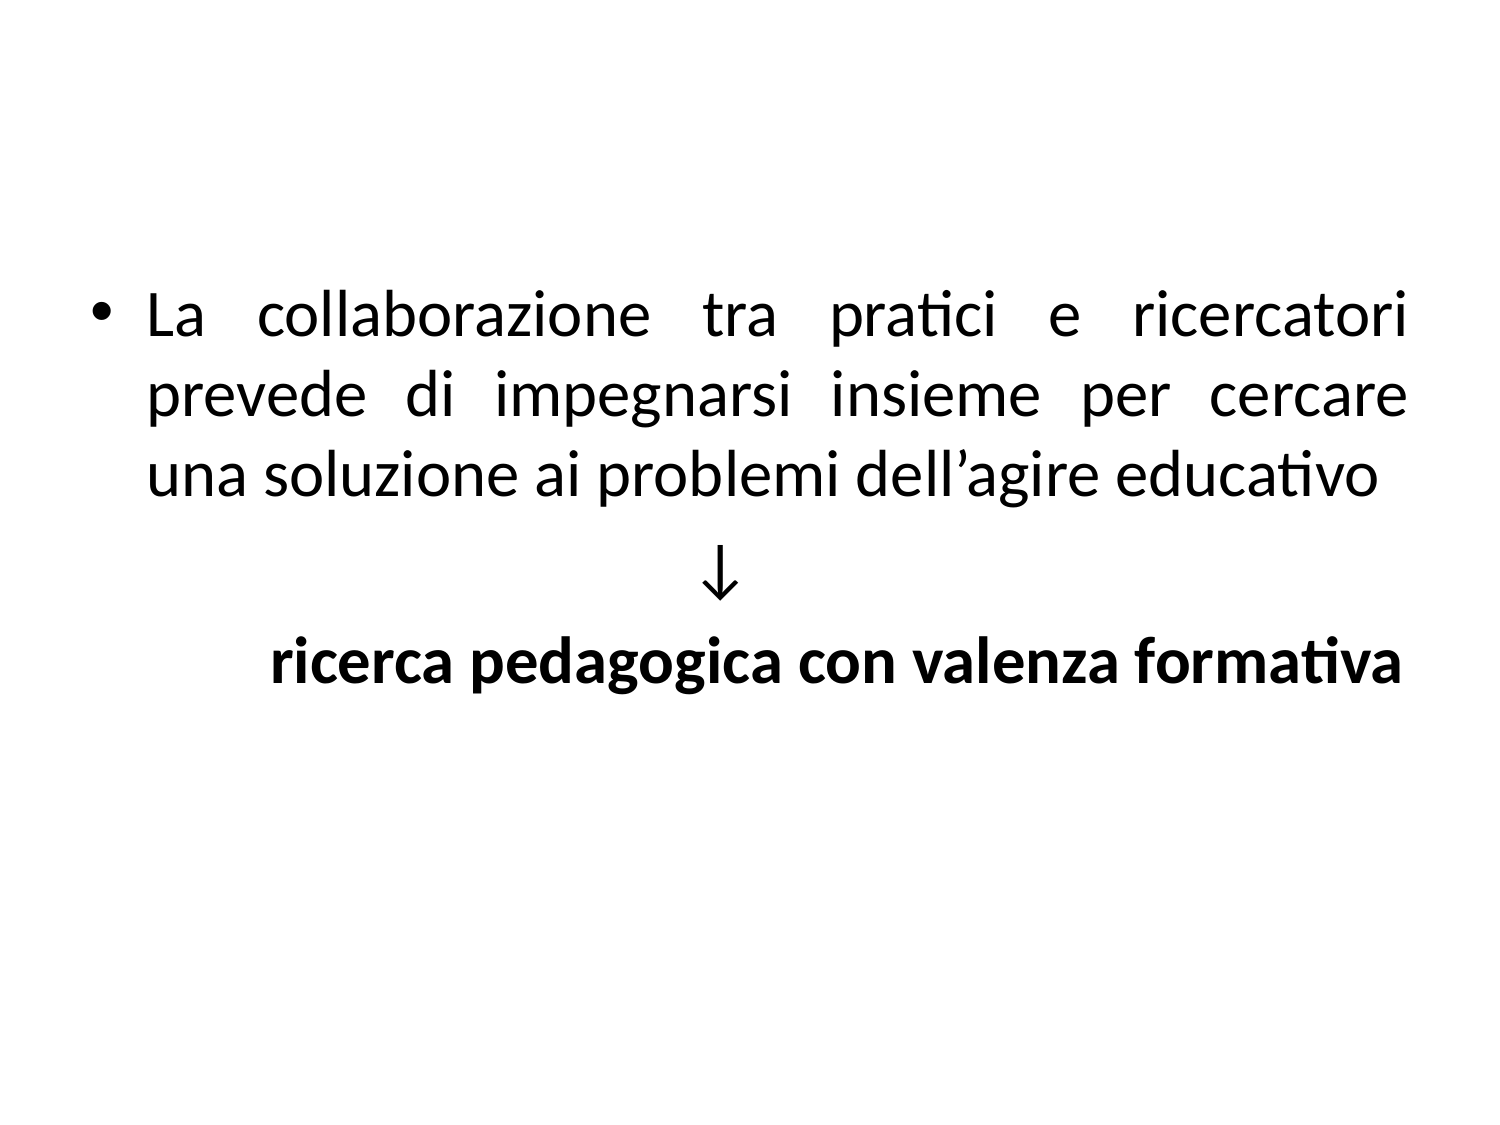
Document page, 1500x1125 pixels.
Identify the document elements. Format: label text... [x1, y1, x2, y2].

list La collaborazione tra pratici e ricercatori prevede di impegnarsi insieme per cercare una soluzione ai problemi dell’agire educativo ↓ ricerca pedagogica con valenza formativa [75, 262, 1425, 1005]
